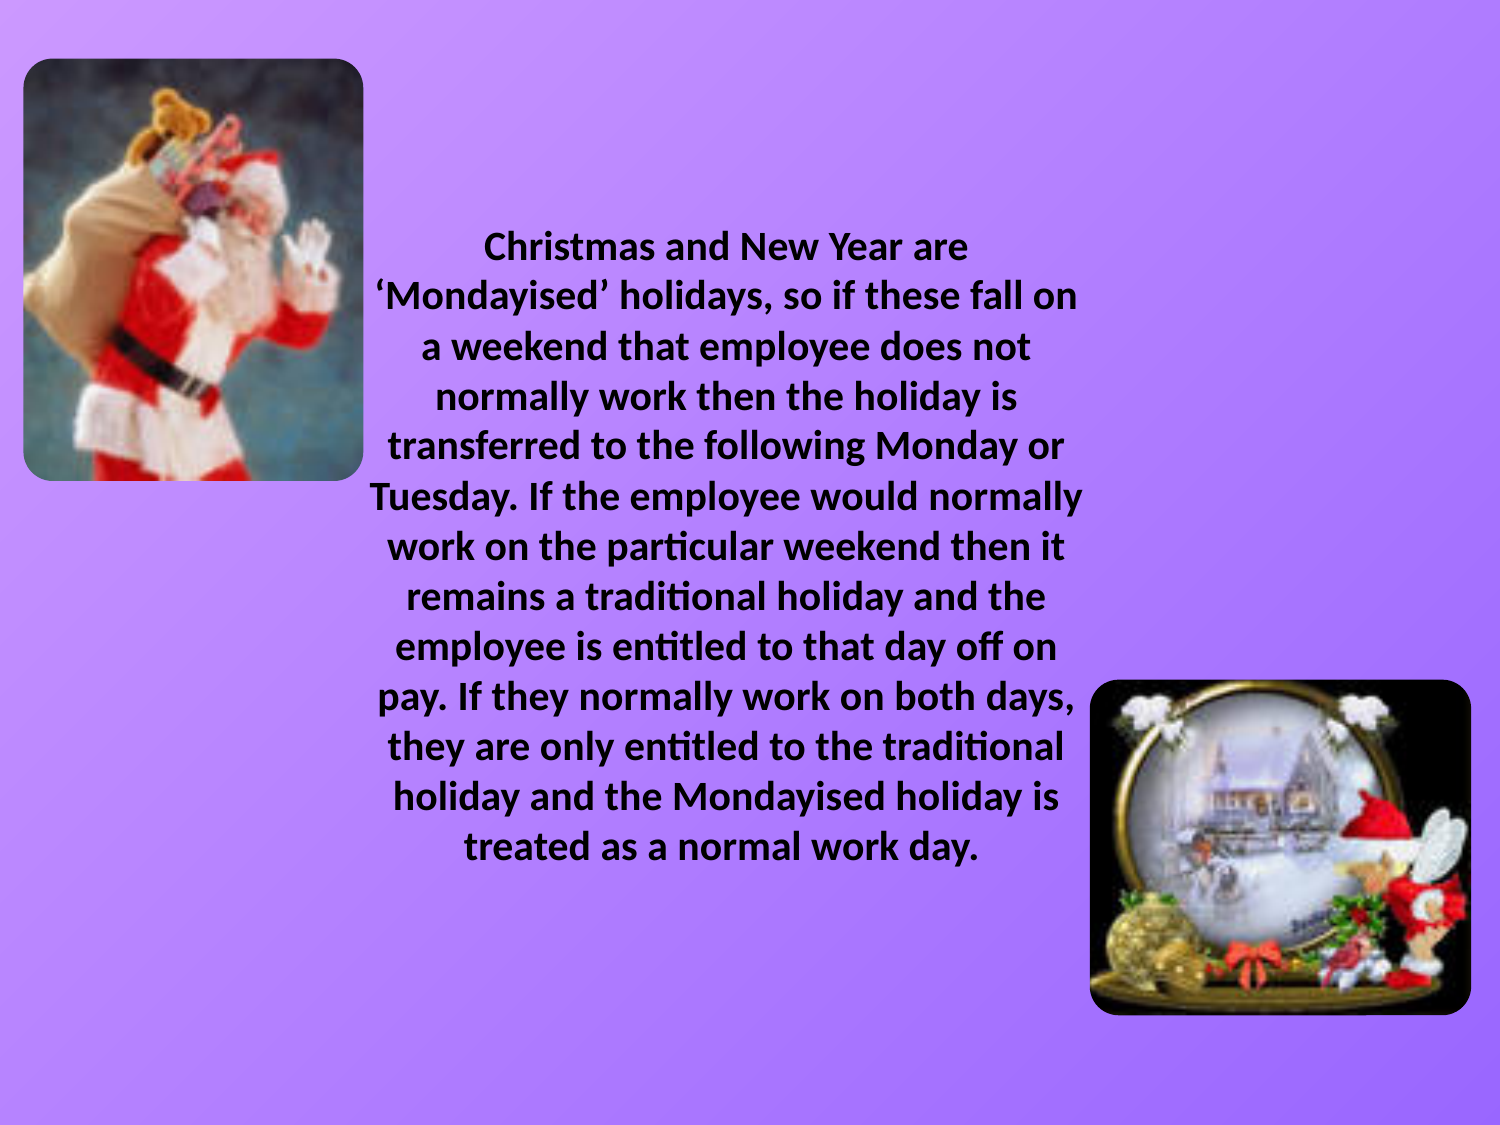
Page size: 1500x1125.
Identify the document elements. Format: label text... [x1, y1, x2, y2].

picture [23, 58, 364, 482]
text_box Christmas and New Year are ‘Mondayised’ holidays, so if these fall on a weekend that employee does not normally work then the holiday is transferred to the following Monday or Tuesday. If the employee would normally work on the particular weekend then it remains a traditional holiday and the employee is entitled to that day off on pay. If they normally work on both days, they are only entitled to the traditional holiday and the Mondayised holiday is treated as a normal work day. [351, 210, 1102, 876]
picture [1089, 679, 1472, 1016]
